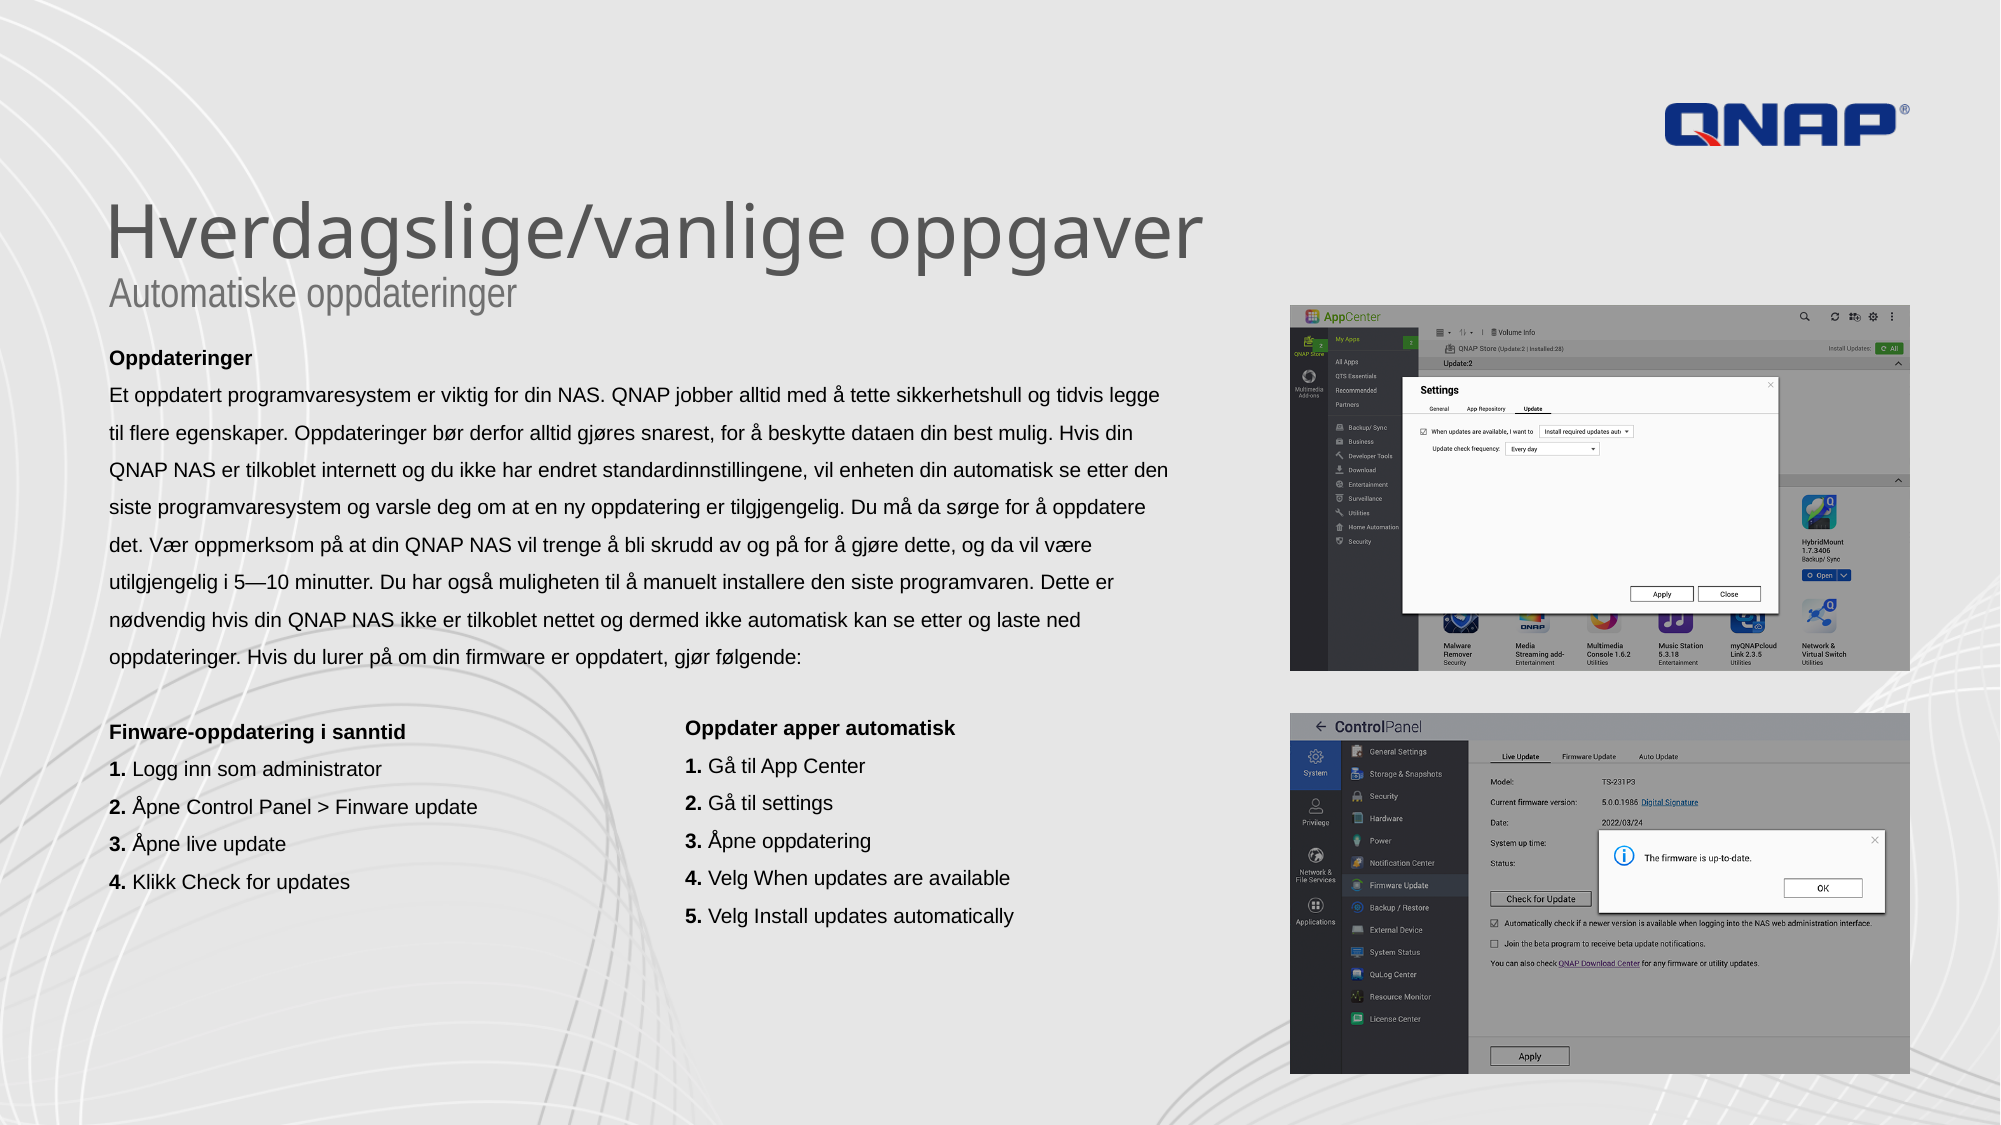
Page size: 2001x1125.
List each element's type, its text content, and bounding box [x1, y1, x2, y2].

text_box Oppdateringer Et oppdatert programvaresystem er viktig for din NAS. QNAP jobber alltid med å tette sikkerhetshull og tidvis legge til flere egenskaper. Oppdateringer bør derfor alltid gjøres snarest, for å beskytte dataen din best mulig. Hvis din QNAP NAS er tilkoblet internett og du ikke har endret standardinnstillingene, vil enheten din automatisk se etter den siste programvaresystem og varsle deg om at en ny oppdatering er tilgjgengelig. Du må da sørge for å oppdatere det. Vær oppmerksom på at din QNAP NAS vil trenge å bli skrudd av og på for å gjøre dette, og da vil være utilgjengelig i 5—10 minutter. Du har også muligheten til å manuelt installere den siste programvaren. Dette er nødvendig hvis din QNAP NAS ikke er tilkoblet nettet og dermed ikke automatisk kan se etter og laste ned oppdateringer. Hvis du lurer på om din firmware er oppdatert, gjør følgende: Finware-oppdatering i sanntid 1. Logg inn som administrator 2. Åpne Control Panel > Finware update 3. Åpne live update 4. Klikk Check for updates [94, 324, 1195, 901]
text_box Oppdater apper automatisk 1. Gå til App Center 2. Gå til settings 3. Åpne oppdatering 4. Velg When updates are available 5. Velg Install updates automatically [670, 695, 1125, 935]
picture [0, 0, 2001, 1125]
text_box Hverdagslige/vanlige oppgaver [89, 176, 1627, 281]
text_box Automatiske oppdateringer [94, 258, 812, 324]
